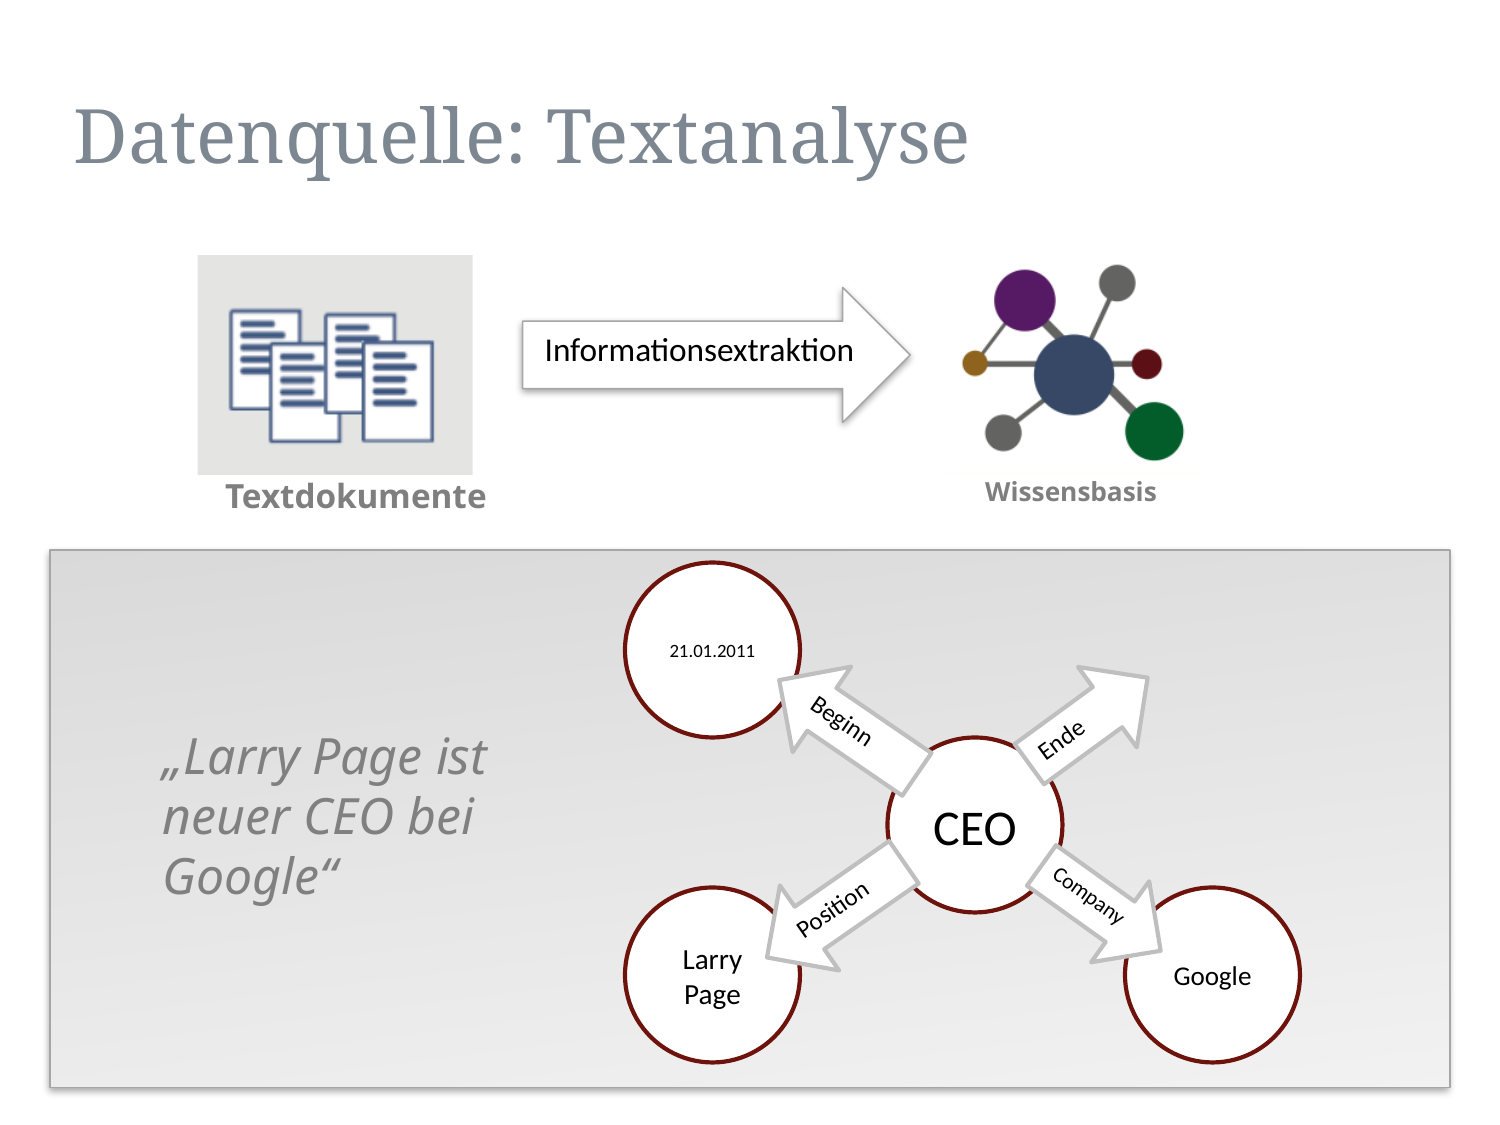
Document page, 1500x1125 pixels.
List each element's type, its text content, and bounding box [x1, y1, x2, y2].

text_box Wissensbasis [985, 484, 1173, 525]
text_box Textdokumente [225, 474, 500, 548]
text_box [49, 549, 1451, 1088]
picture [947, 249, 1201, 476]
text_box Informationsextraktion [521, 286, 911, 424]
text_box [624, 562, 1301, 1063]
text_box Datenquelle: Textanalyse [73, 88, 1463, 212]
picture [197, 254, 473, 476]
